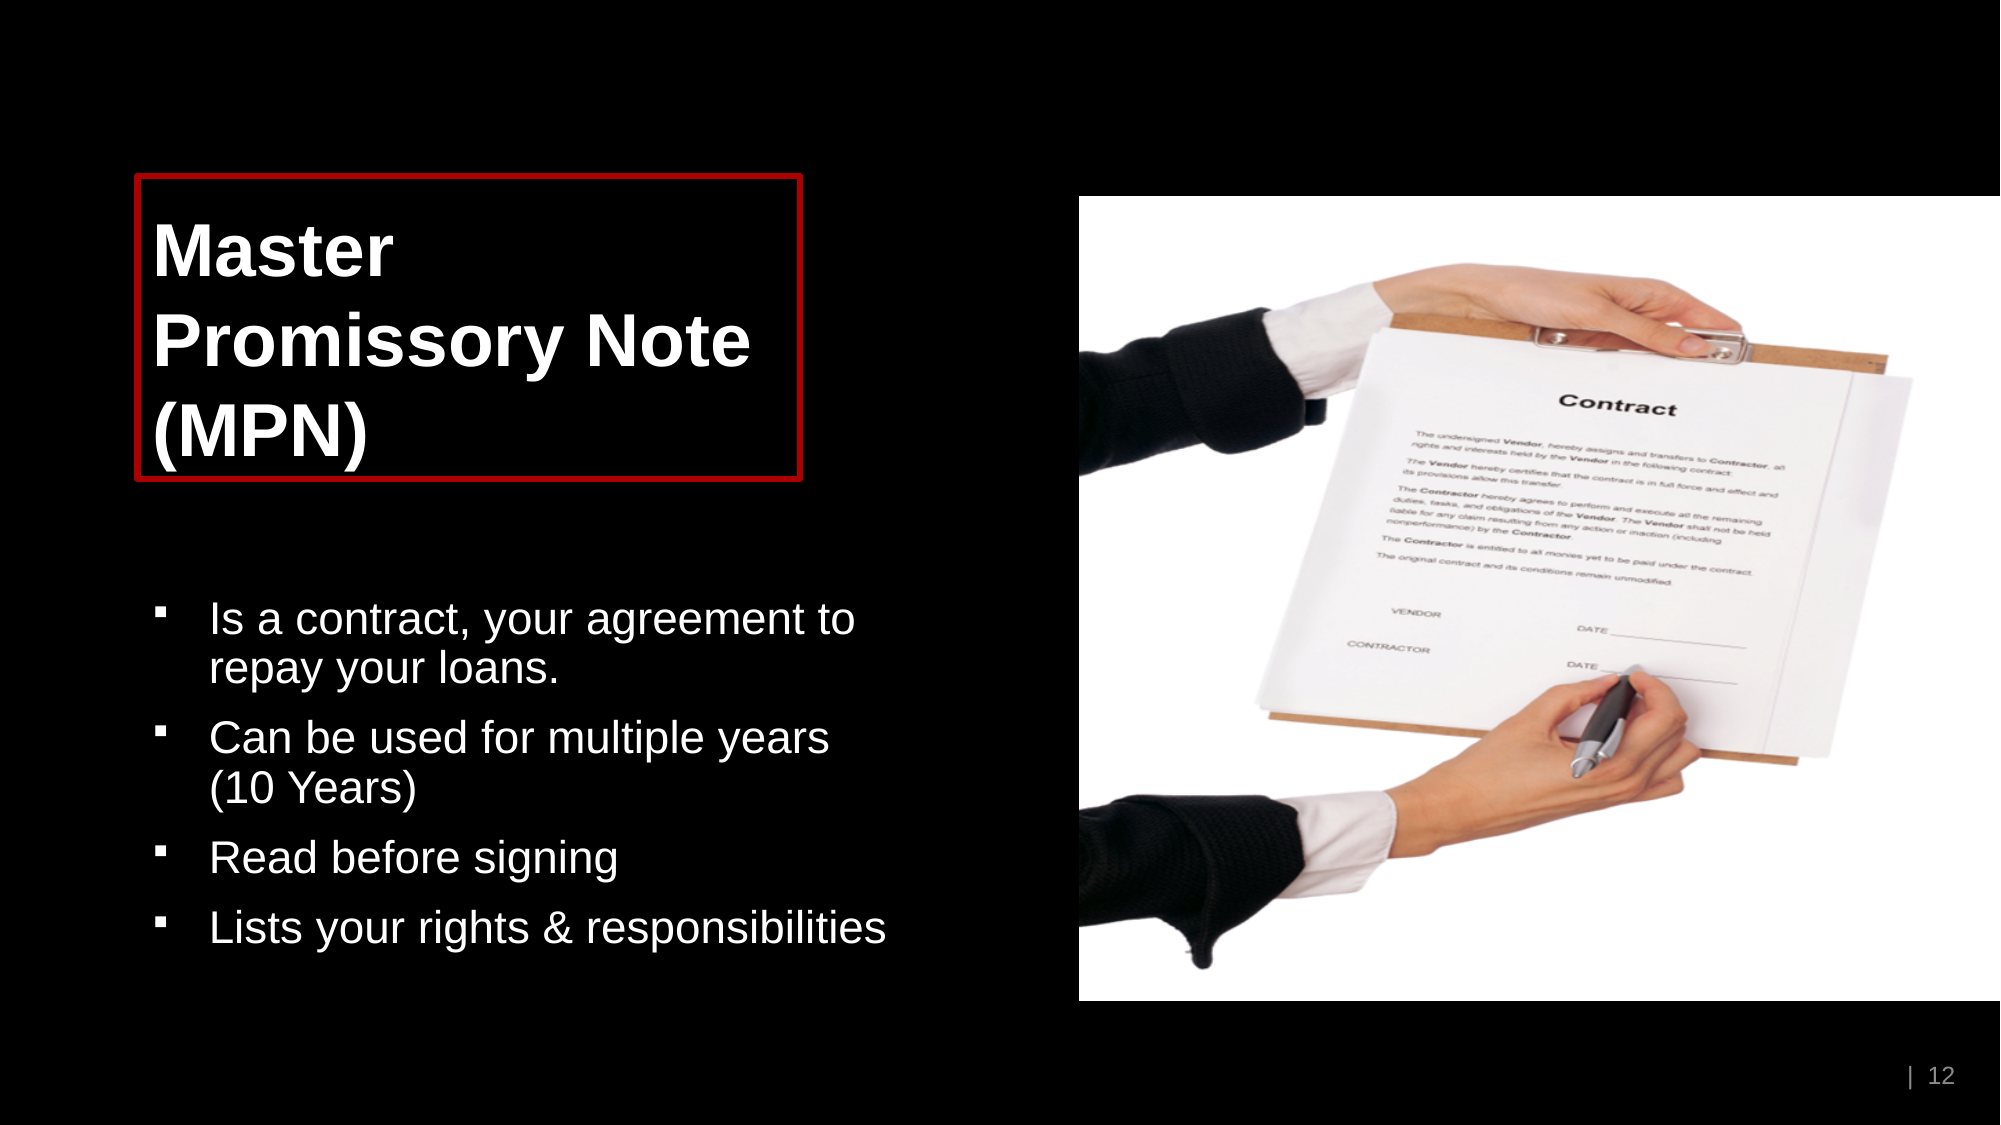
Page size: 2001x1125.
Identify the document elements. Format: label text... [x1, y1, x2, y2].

slide_number | 12 [1520, 1044, 1971, 1105]
picture [1079, 196, 2000, 1001]
text_box Is a contract, your agreement to repay your loans. Can be used for multiple years (10 Years) Read before signing Lists your rights & responsibilities [137, 478, 921, 1014]
title Master Promissory Note (MPN) [137, 175, 800, 479]
